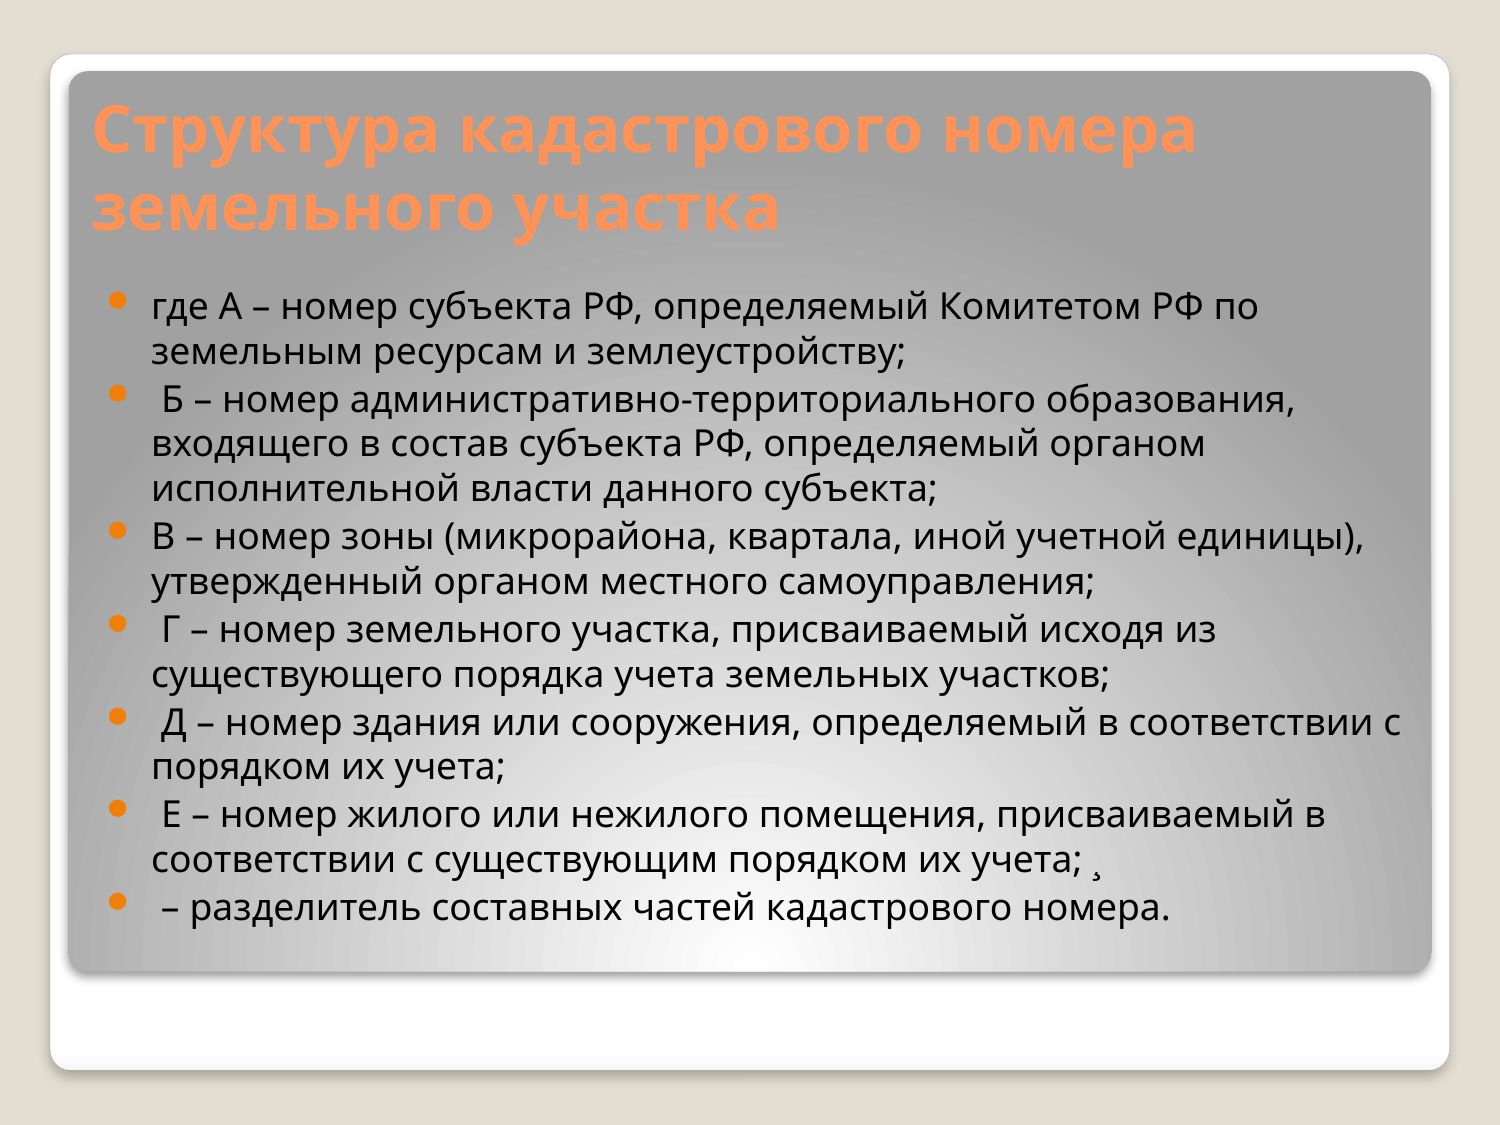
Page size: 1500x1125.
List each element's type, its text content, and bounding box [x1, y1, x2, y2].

title Структура кадастрового номера земельного участка [76, 78, 1420, 251]
list где А – номер субъекта РФ, определяемый Комитетом РФ по земельным ресурсам и землеустройству; Б – номер административно-территориального образования, входящего в состав субъекта РФ, определяемый органом исполнительной власти данного субъекта; В – номер зоны (микрорайона, квартала, иной учетной единицы), утвержденный органом местного самоуправления; Г – номер земельного участка, присваиваемый исходя из существующего порядка учета земельных участков; Д – номер здания или сооружения, определяемый в соответствии с порядком их учета; Е – номер жилого или нежилого помещения, присваиваемый в соответствии с существующим порядком их учета; ¸ – разделитель составных частей кадастрового номера. [76, 267, 1420, 955]
